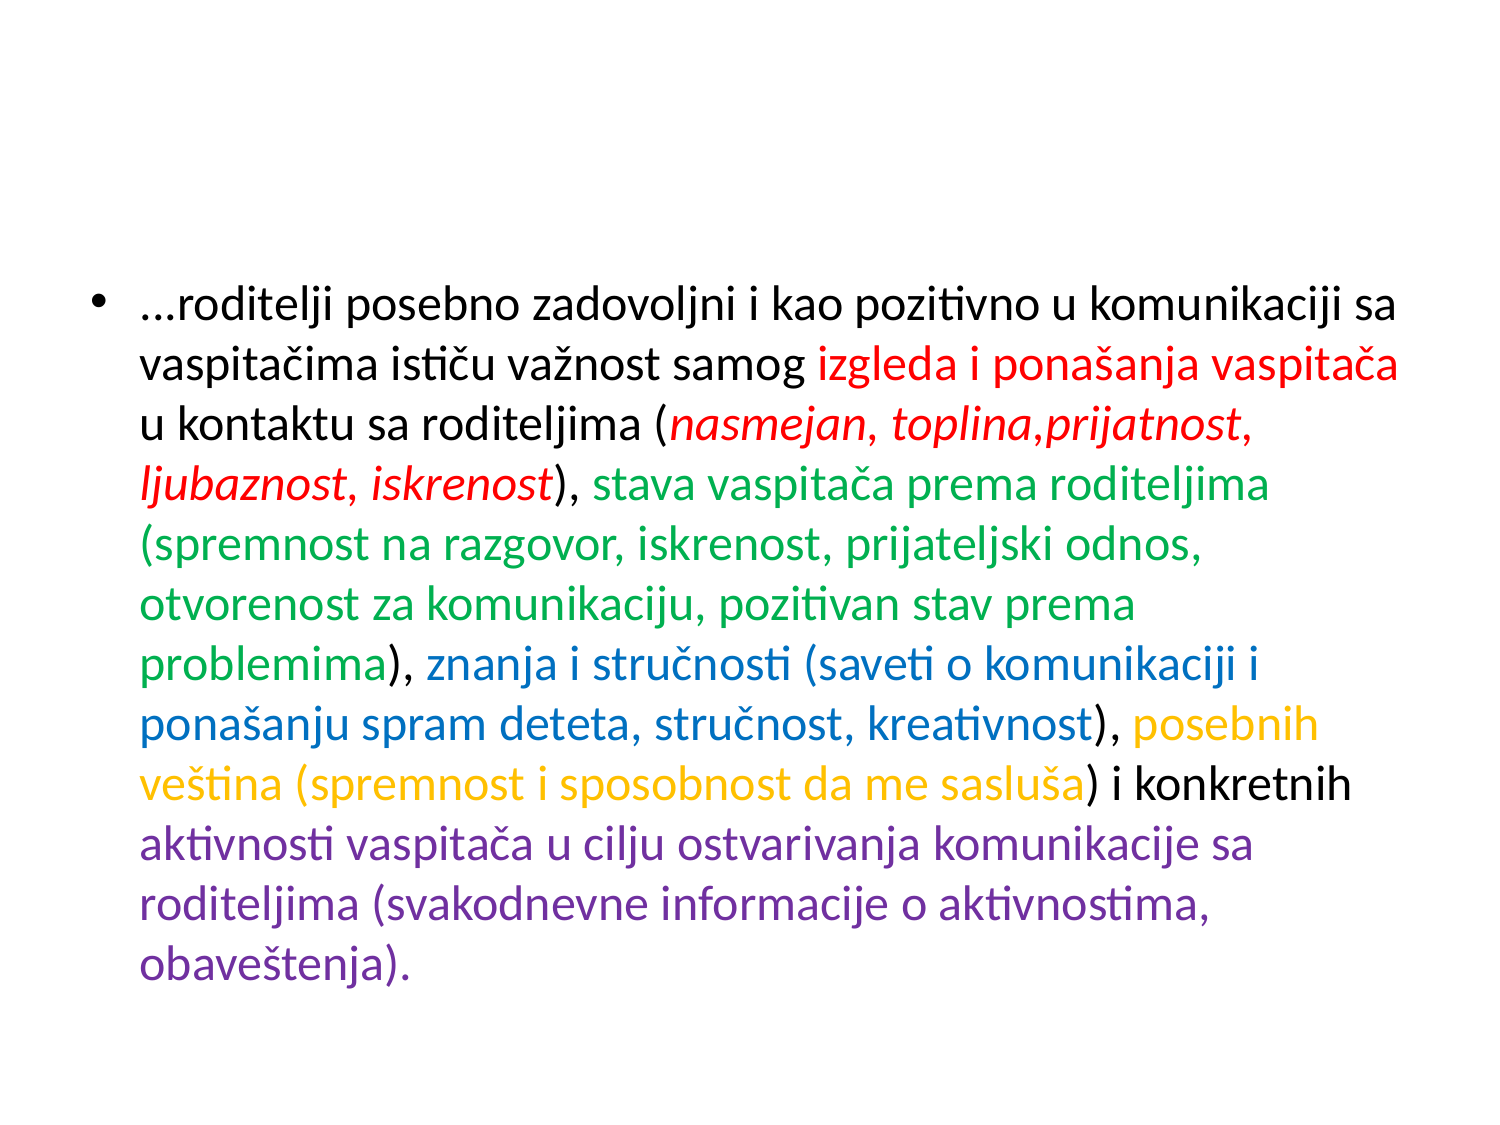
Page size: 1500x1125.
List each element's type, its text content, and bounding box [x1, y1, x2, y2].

list ...roditelji posebno zadovoljni i kao pozitivno u komunikaciji sa vaspitačima ističu važnost samog izgleda i ponašanja vaspitača u kontaktu sa roditeljima (nasmejan, toplina,prijatnost, ljubaznost, iskrenost), stava vaspitača prema roditeljima (spremnost na razgovor, iskrenost, prijateljski odnos, otvorenost za komunikaciju, pozitivan stav prema problemima), znanja i stručnosti (saveti o komunikaciji i ponašanju spram deteta, stručnost, kreativnost), posebnih veština (spremnost i sposobnost da me sasluša) i konkretnih aktivnosti vaspitača u cilju ostvarivanja komunikacije sa roditeljima (svakodnevne informacije o aktivnostima, obaveštenja). [75, 262, 1425, 1005]
